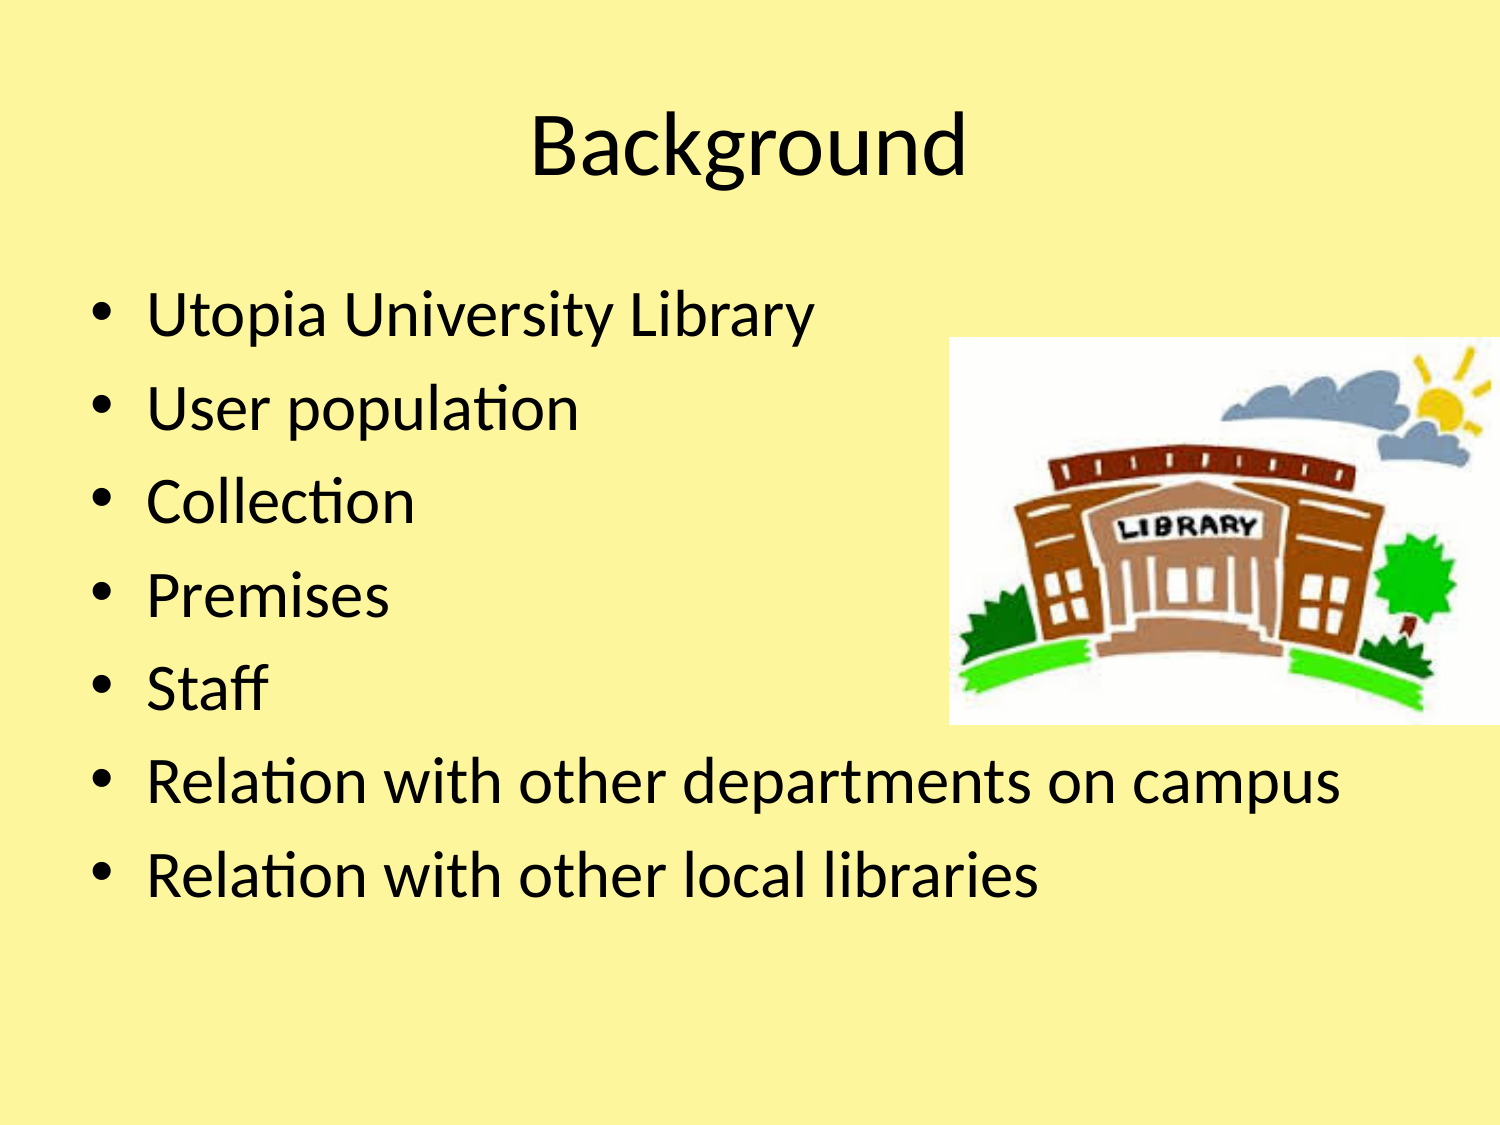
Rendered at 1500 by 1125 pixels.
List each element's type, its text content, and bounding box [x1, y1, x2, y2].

list Utopia University Library User population Collection Premises Staff Relation with other departments on campus Relation with other local libraries [75, 262, 1425, 1005]
title Background [75, 45, 1425, 233]
picture [949, 337, 1500, 726]
